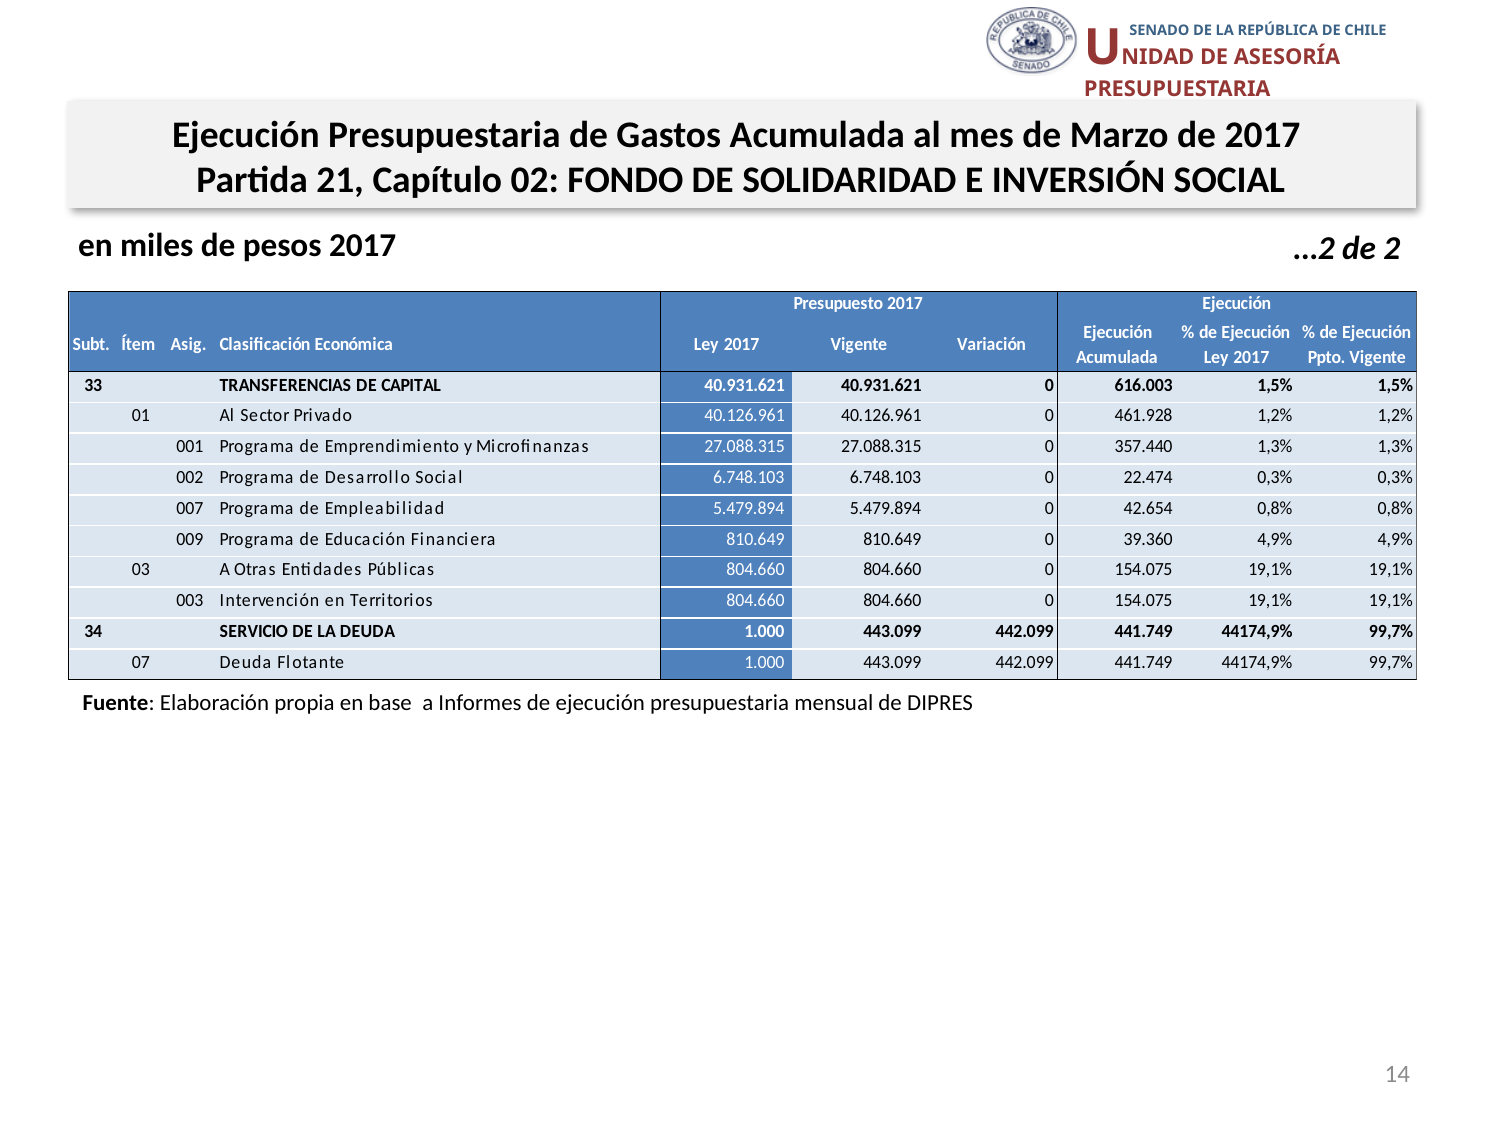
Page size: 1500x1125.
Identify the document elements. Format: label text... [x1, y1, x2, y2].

text_box …2 de 2 [787, 218, 1415, 289]
text_box en miles de pesos 2017 [63, 216, 1414, 291]
slide_number 14 [1074, 1042, 1425, 1103]
footer Fuente: Elaboración propia en base a Informes de ejecución presupuestaria mensual de DIPRES [67, 680, 1447, 741]
text_box Ejecución Presupuestaria de Gastos Acumulada al mes de Marzo de 2017 Partida 21, Capítulo 02: FONDO DE SOLIDARIDAD E INVERSIÓN SOCIAL [67, 101, 1415, 208]
picture [986, 7, 1079, 76]
picture [67, 290, 1419, 681]
